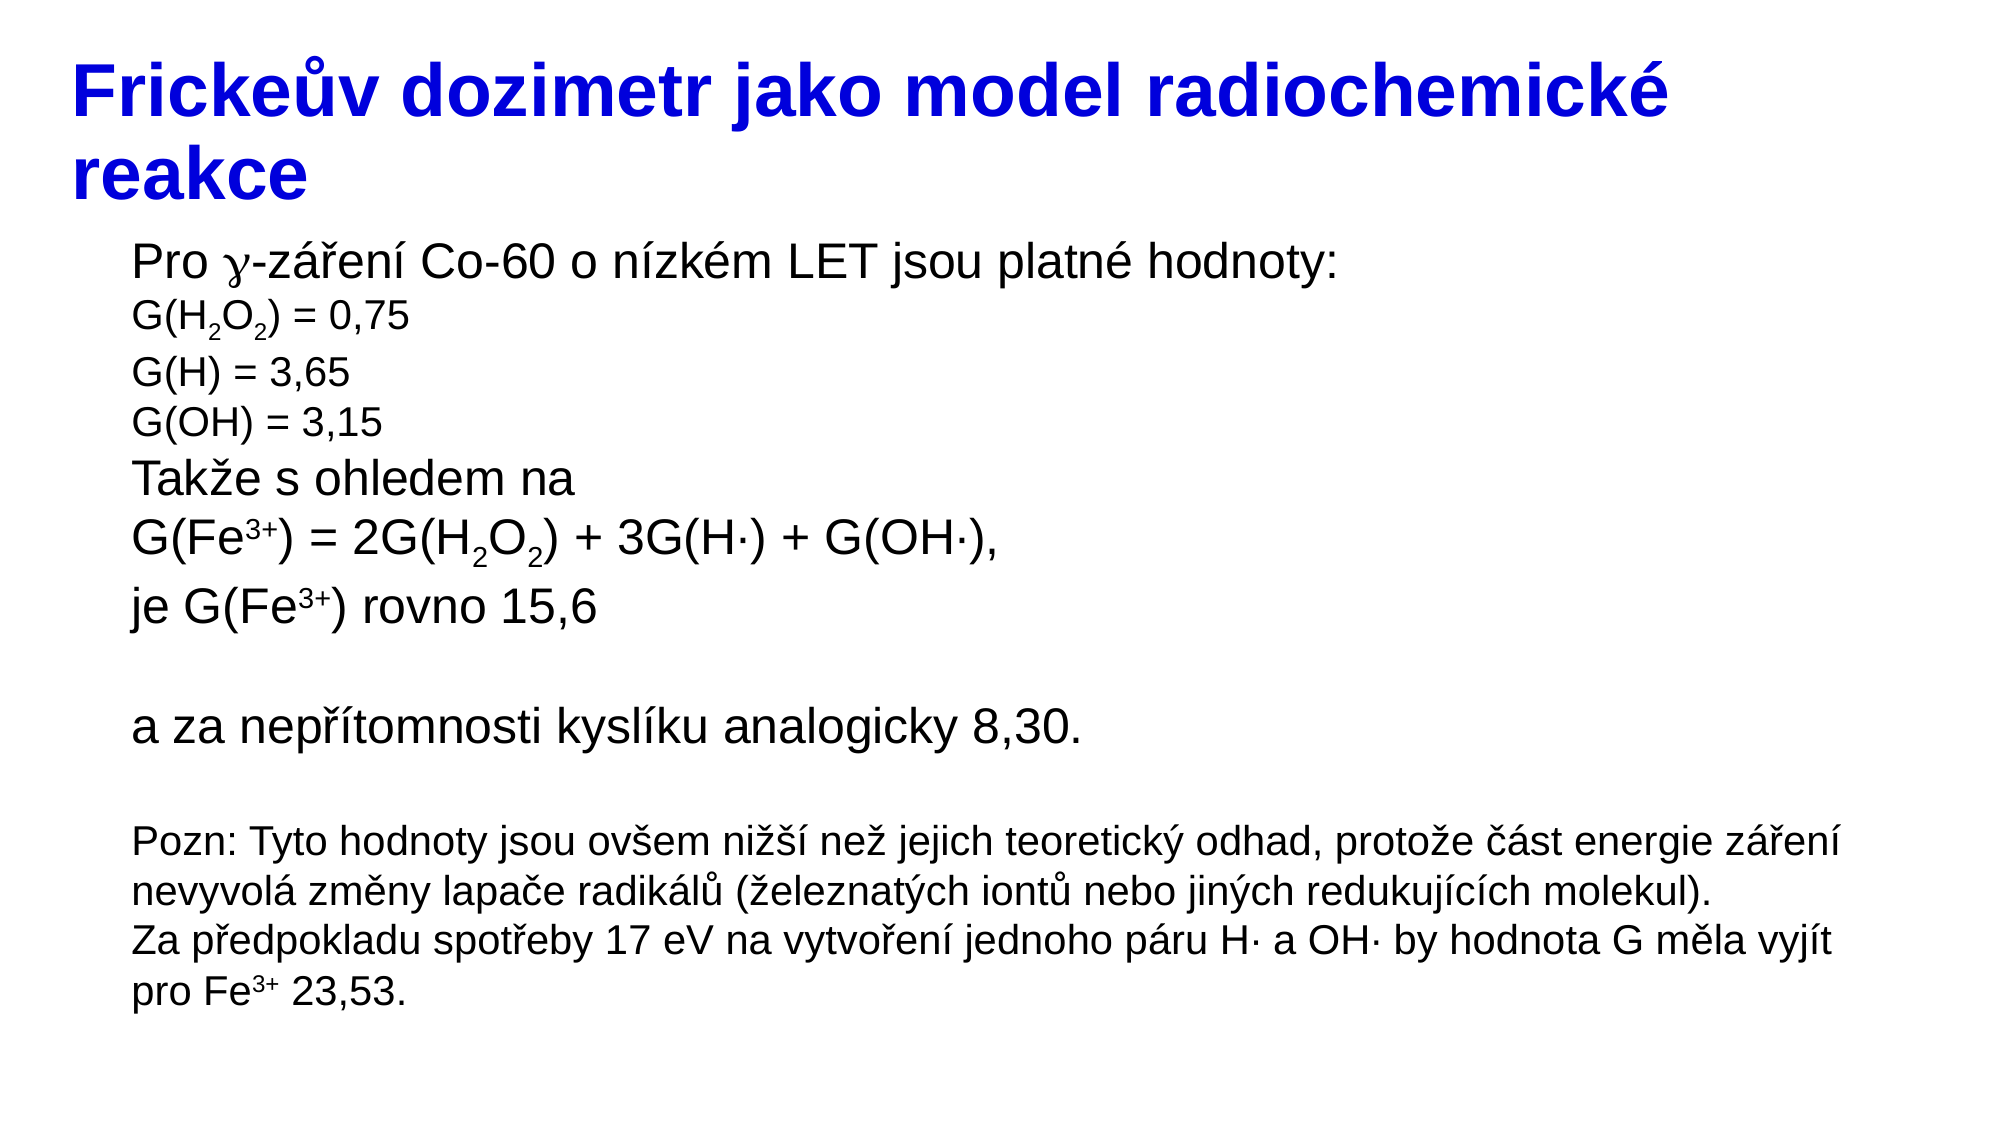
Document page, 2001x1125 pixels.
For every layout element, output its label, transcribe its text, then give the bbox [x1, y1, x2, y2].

list Pro g-záření Co-60 o nízkém LET jsou platné hodnoty: G(H2O2) = 0,75 G(H) = 3,65 G(OH) = 3,15 Takže s ohledem na G(Fe3+) = 2G(H2O2) + 3G(H∙) + G(OH∙), je G(Fe3+) rovno 15,6 a za nepřítomnosti kyslíku analogicky 8,30. Pozn: Tyto hodnoty jsou ovšem nižší než jejich teoretický odhad, protože část energie záření nevyvolá změny lapače radikálů (železnatých iontů nebo jiných redukujících molekul). Za předpokladu spotřeby 17 eV na vytvoření jednoho páru H∙ a OH∙ by hodnota G měla vyjít pro Fe3+ 23,53. [131, 228, 1852, 1036]
title Frickeův dozimetr jako model radiochemické reakce [71, 48, 1836, 123]
